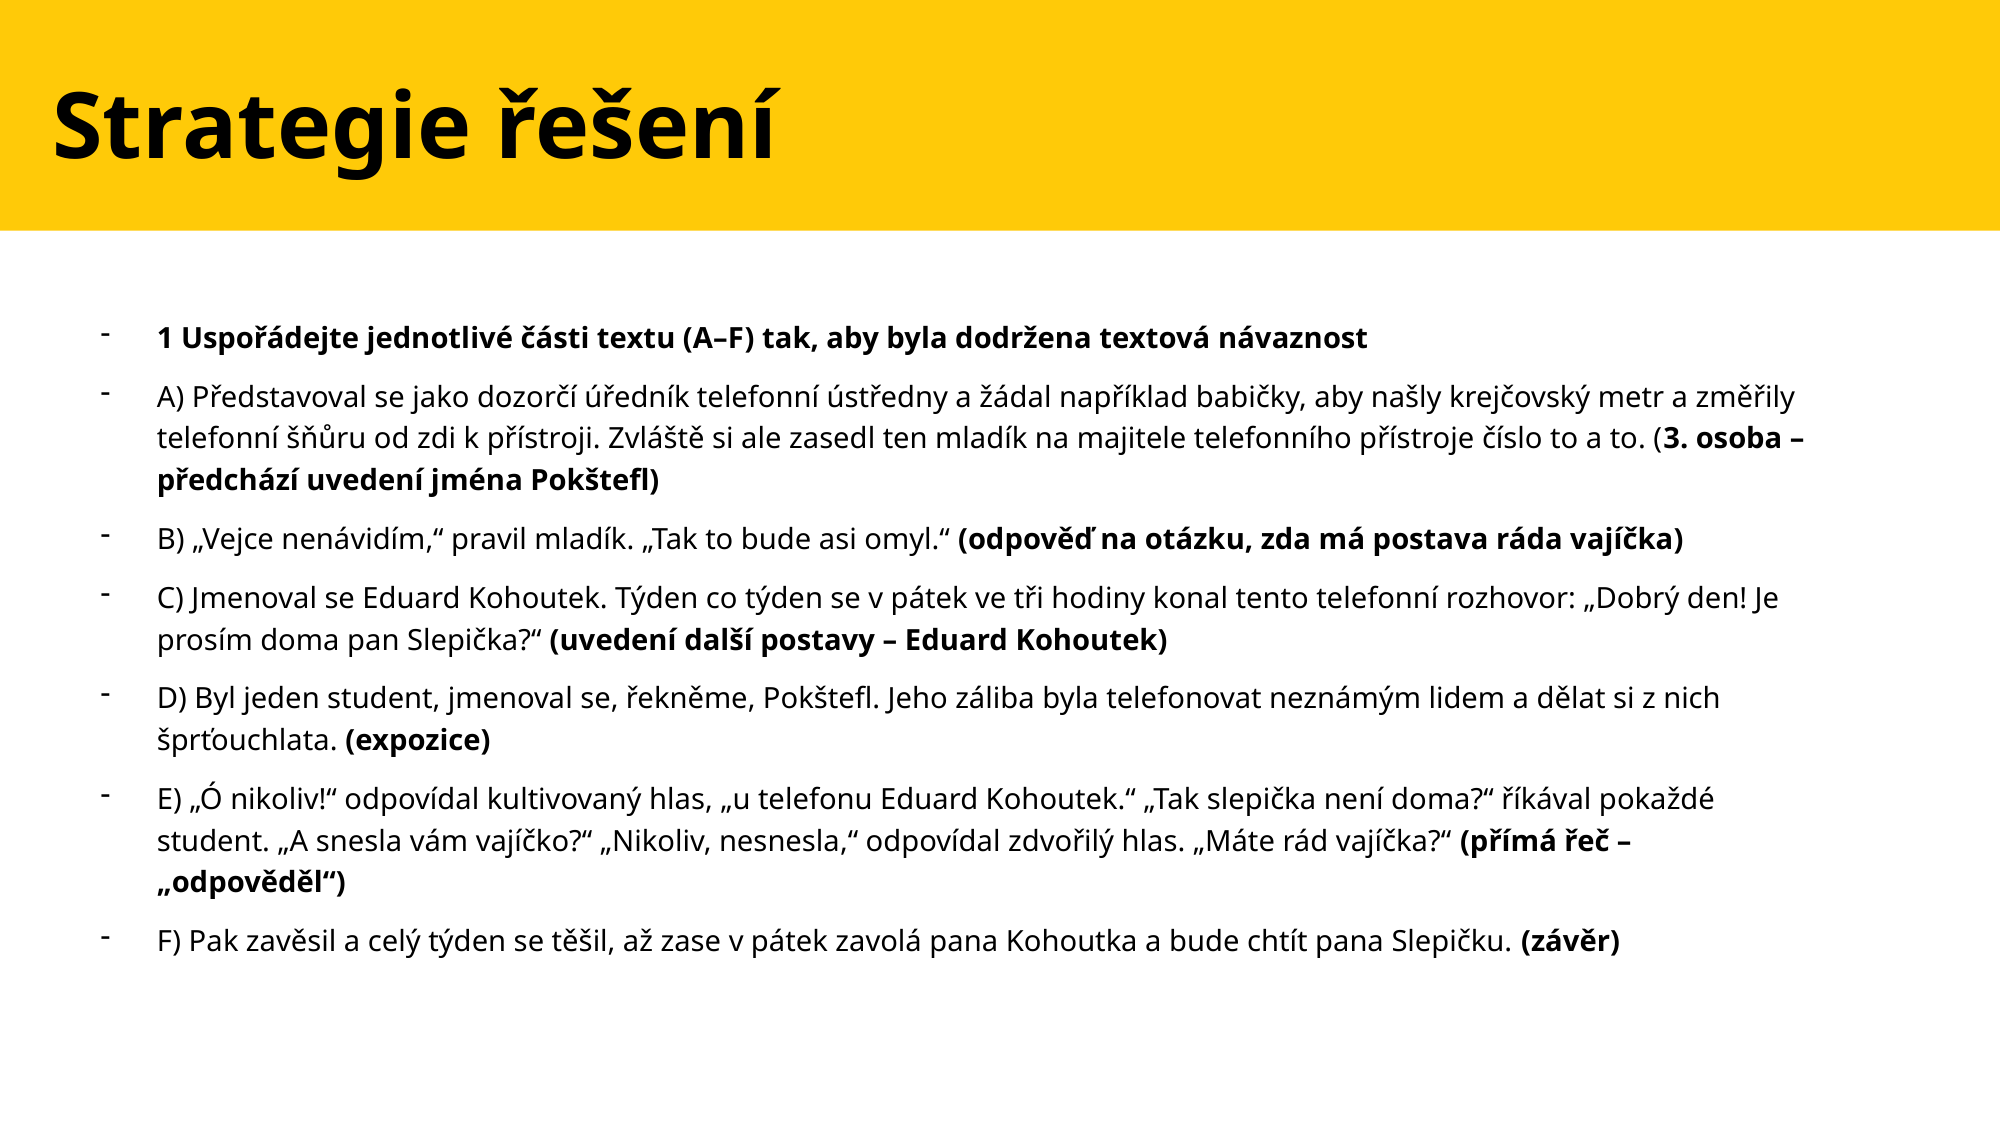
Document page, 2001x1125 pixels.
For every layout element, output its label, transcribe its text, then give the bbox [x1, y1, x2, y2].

list 1 Uspořádejte jednotlivé části textu (A–F) tak, aby byla dodržena textová návaznost A) Představoval se jako dozorčí úředník telefonní ústředny a žádal například babičky, aby našly krejčovský metr a změřily telefonní šňůru od zdi k přístroji. Zvláště si ale zasedl ten mladík na majitele telefonního přístroje číslo to a to. (3. osoba – předchází uvedení jména Pokštefl) B) „Vejce nenávidím,“ pravil mladík. „Tak to bude asi omyl.“ (odpověď na otázku, zda má postava ráda vajíčka) C) Jmenoval se Eduard Kohoutek. Týden co týden se v pátek ve tři hodiny konal tento telefonní rozhovor: „Dobrý den! Je prosím doma pan Slepička?“ (uvedení další postavy – Eduard Kohoutek) D) Byl jeden student, jmenoval se, řekněme, Pokštefl. Jeho záliba byla telefonovat neznámým lidem a dělat si z nich šprťouchlata. (expozice) E) „Ó nikoliv!“ odpovídal kultivovaný hlas, „u telefonu Eduard Kohoutek.“ „Tak slepička není doma?“ říkával pokaždé student. „A snesla vám vajíčko?“ „Nikoliv, nesnesla,“ odpovídal zdvořilý hlas. „Máte rád vajíčka?“ (přímá řeč – „odpověděl“) F) Pak zavěsil a celý týden se těšil, až zase v pátek zavolá pana Kohoutka a bude chtít pana Slepičku. (závěr) [85, 304, 1838, 1050]
list Strategie řešení [52, 79, 1470, 210]
